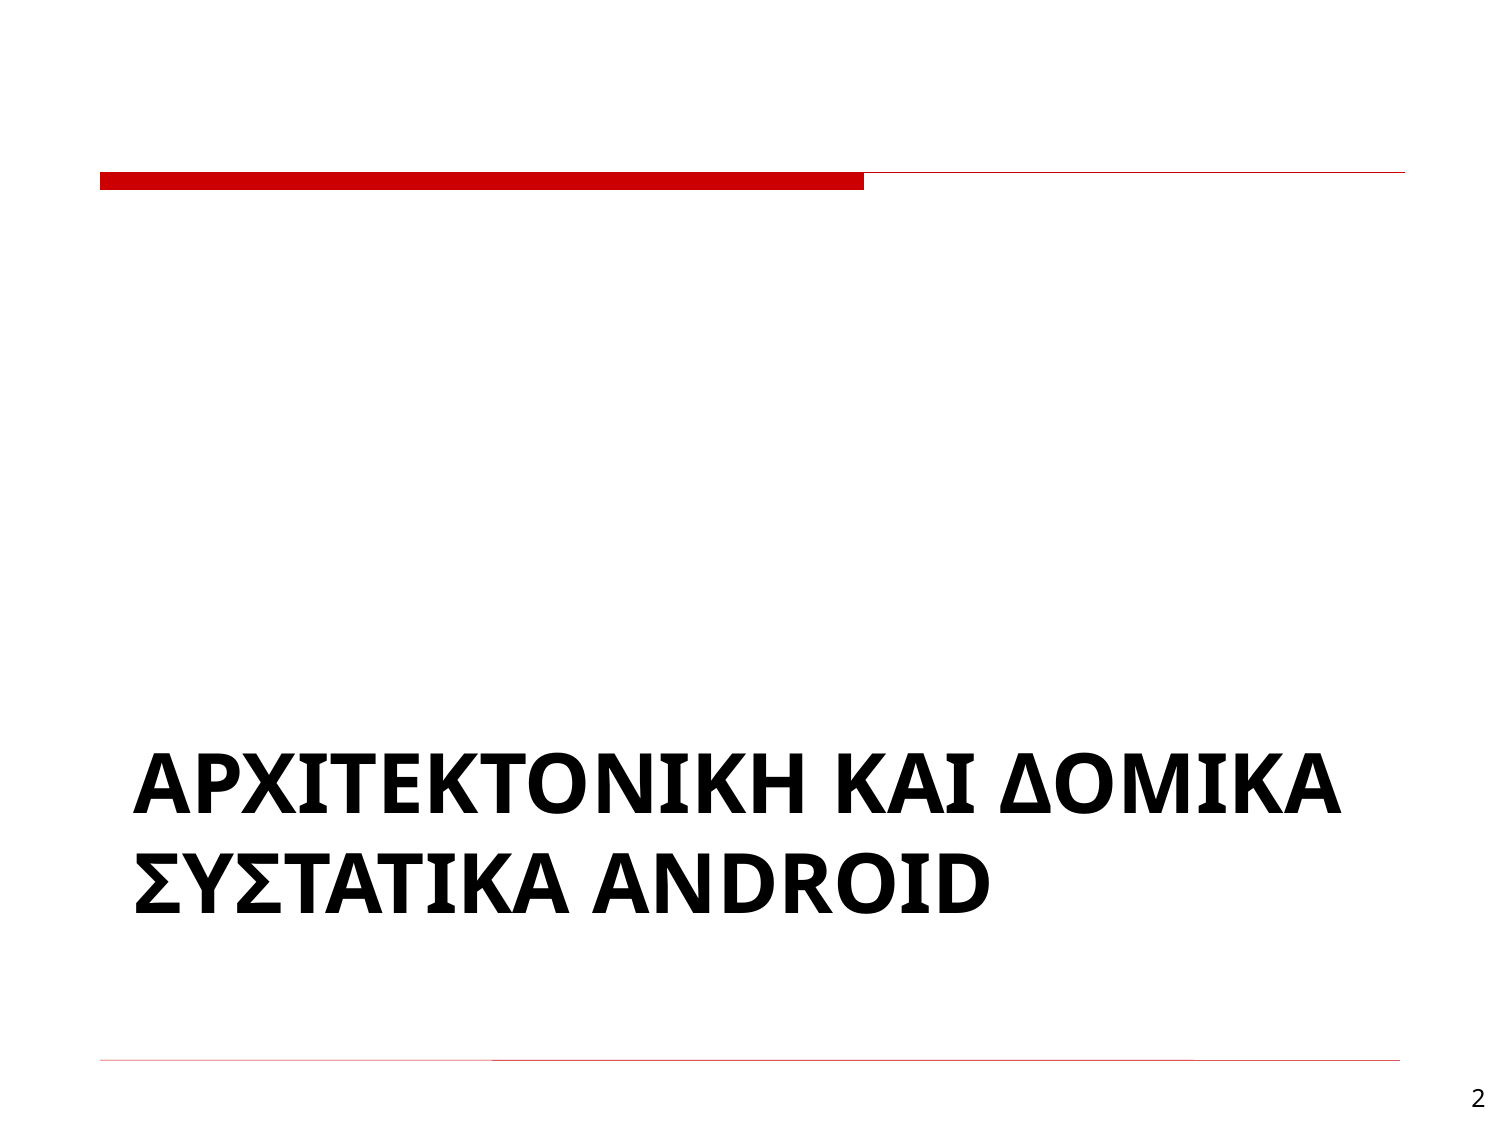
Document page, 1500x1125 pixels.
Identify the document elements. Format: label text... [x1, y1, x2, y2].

title Αρχιτεκτονικη και δομικα συστατικα Android [118, 722, 1394, 947]
slide_number 2 [1188, 1074, 1500, 1124]
